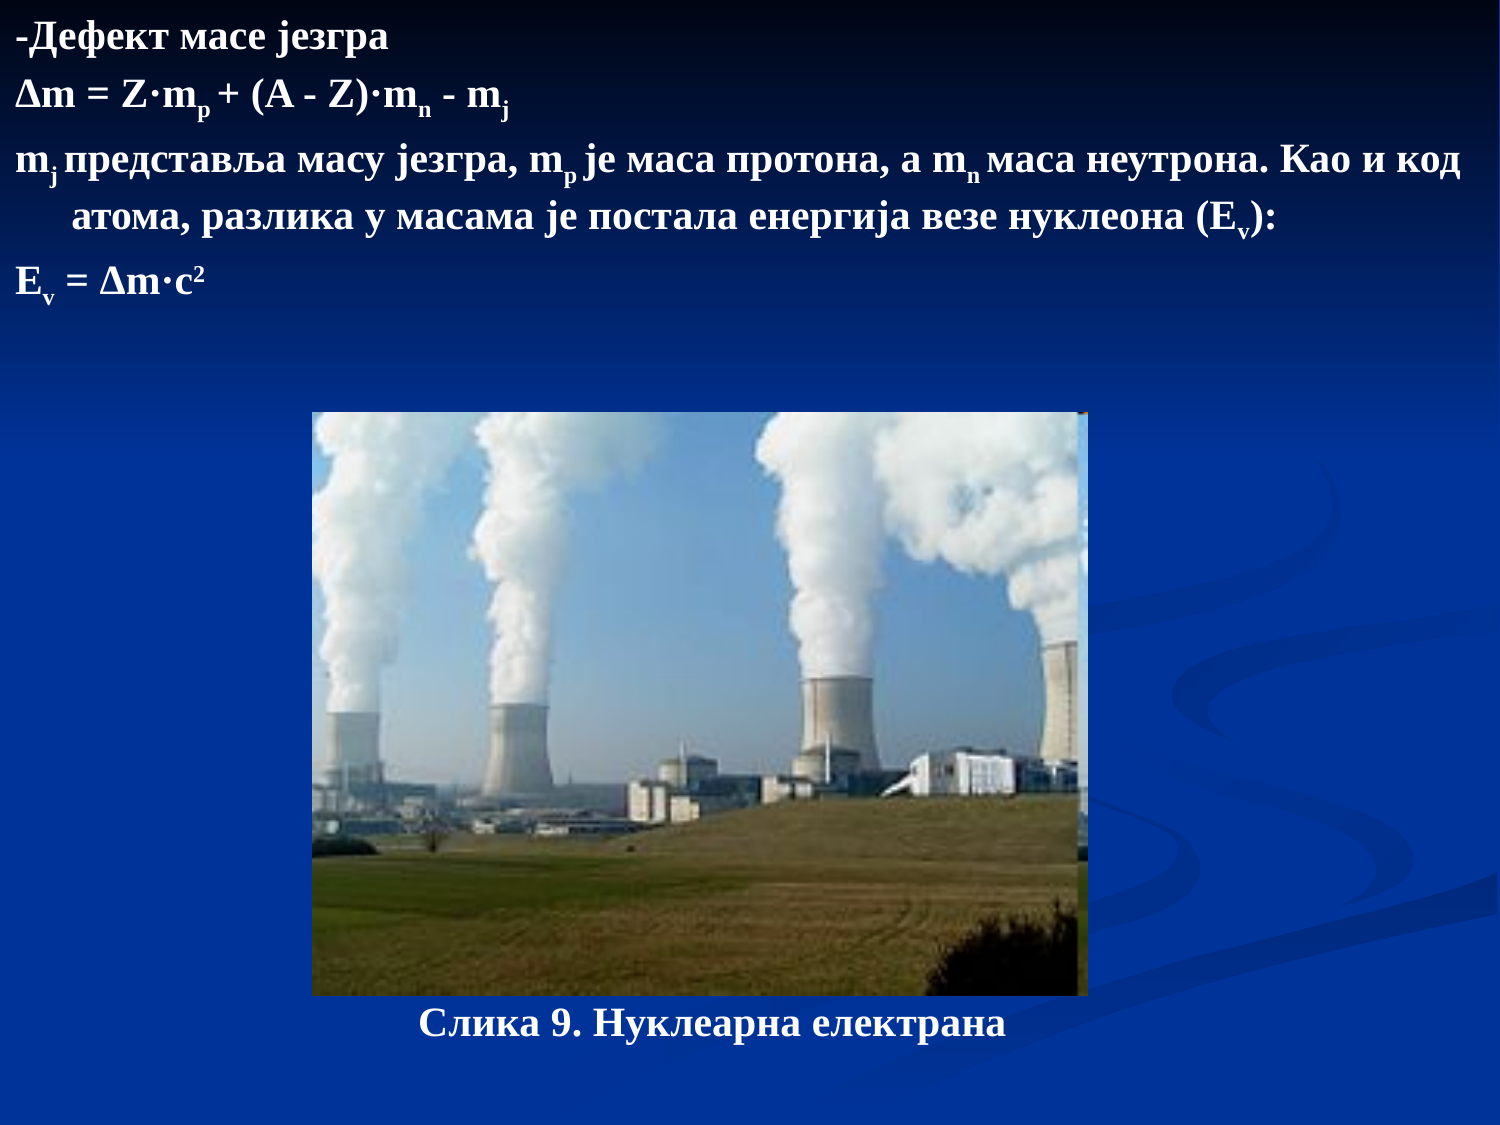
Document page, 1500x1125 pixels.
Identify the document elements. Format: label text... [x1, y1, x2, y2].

list -Дефект масе језгра Δm = Z·mp + (A - Z)·mn - mj mj представља масу језгра, mp је маса протона, а mn маса неутрона. Као и код атома, разлика у масама је постала енергија везе нуклеона (Ev): Ev = Δm·c2 [0, 0, 1500, 1088]
text_box Слика 9. Нуклеарна електрана [112, 987, 1313, 1053]
picture [312, 412, 1088, 996]
